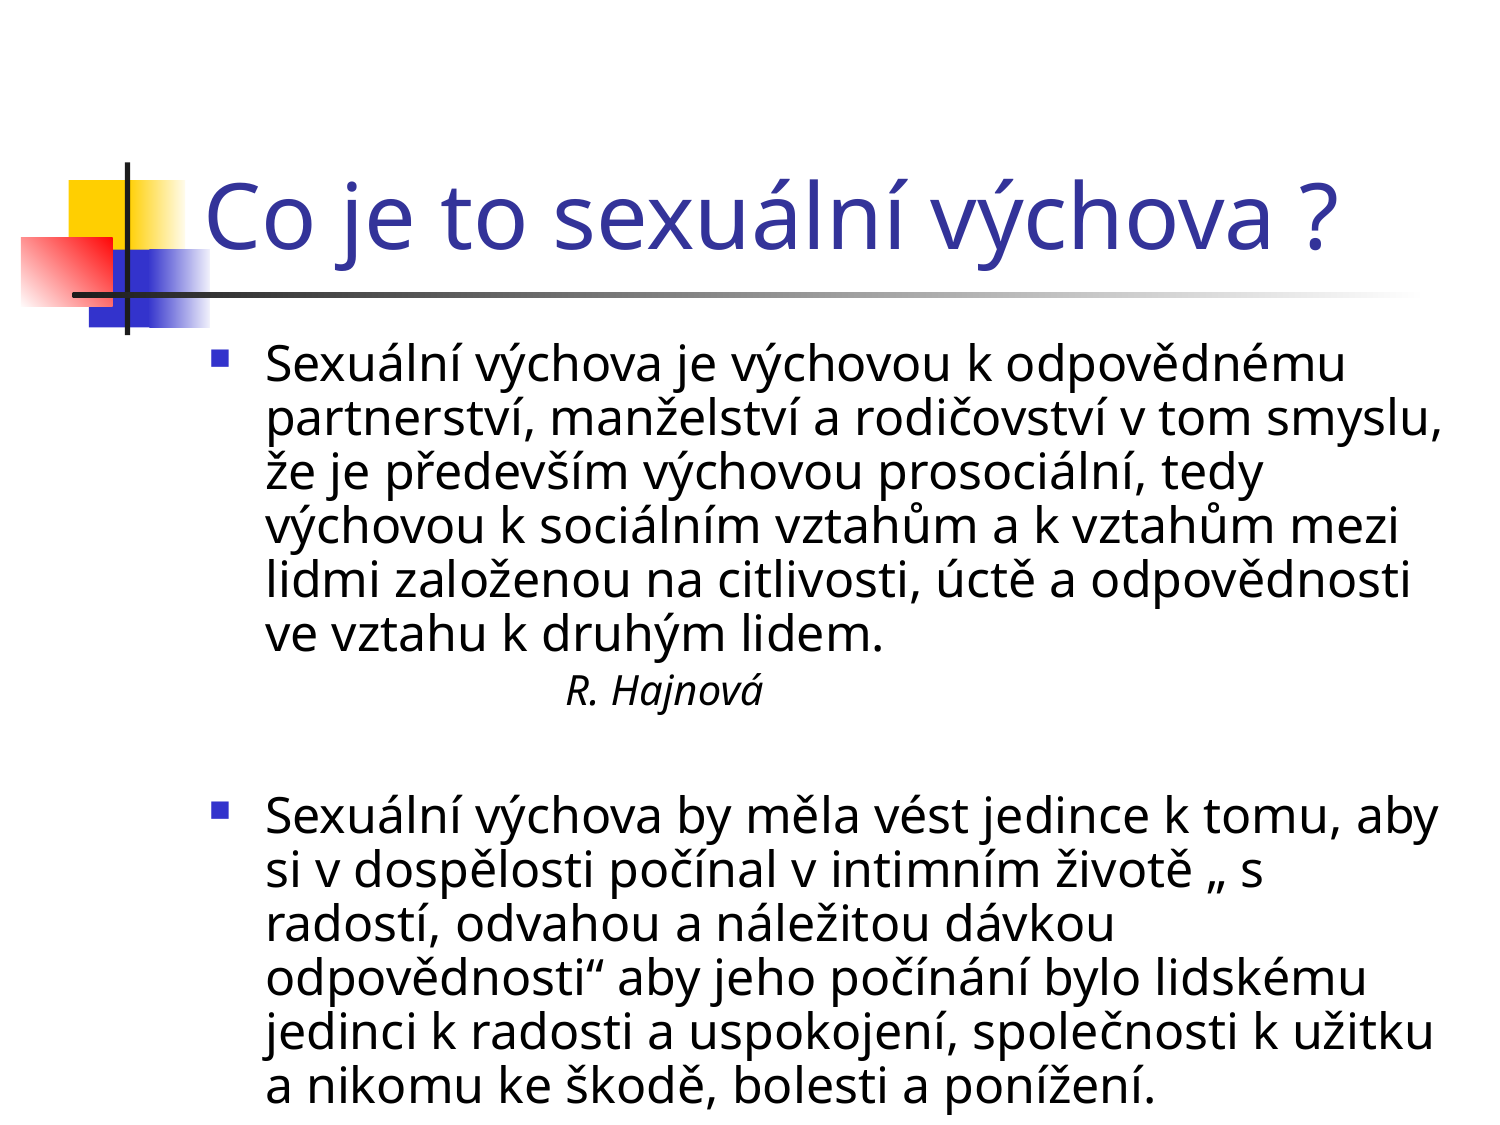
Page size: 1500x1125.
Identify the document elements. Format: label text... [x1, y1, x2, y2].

title Co je to sexuální výchova ? [188, 35, 1468, 275]
list Sexuální výchova je výchovou k odpovědnému partnerství, manželství a rodičovství v tom smyslu, že je především výchovou prosociální, tedy výchovou k sociálním vztahům a k vztahům mezi lidmi založenou na citlivosti, úctě a odpovědnosti ve vztahu k druhým lidem. R. Hajnová Sexuální výchova by měla vést jedince k tomu, aby si v dospělosti počínal v intimním životě „ s radostí, odvahou a náležitou dávkou odpovědnosti“ aby jeho počínání bylo lidskému jedinci k radosti a uspokojení, společnosti k užitku a nikomu ke škodě, bolesti a ponížení. Z. Matějček [193, 331, 1469, 1094]
